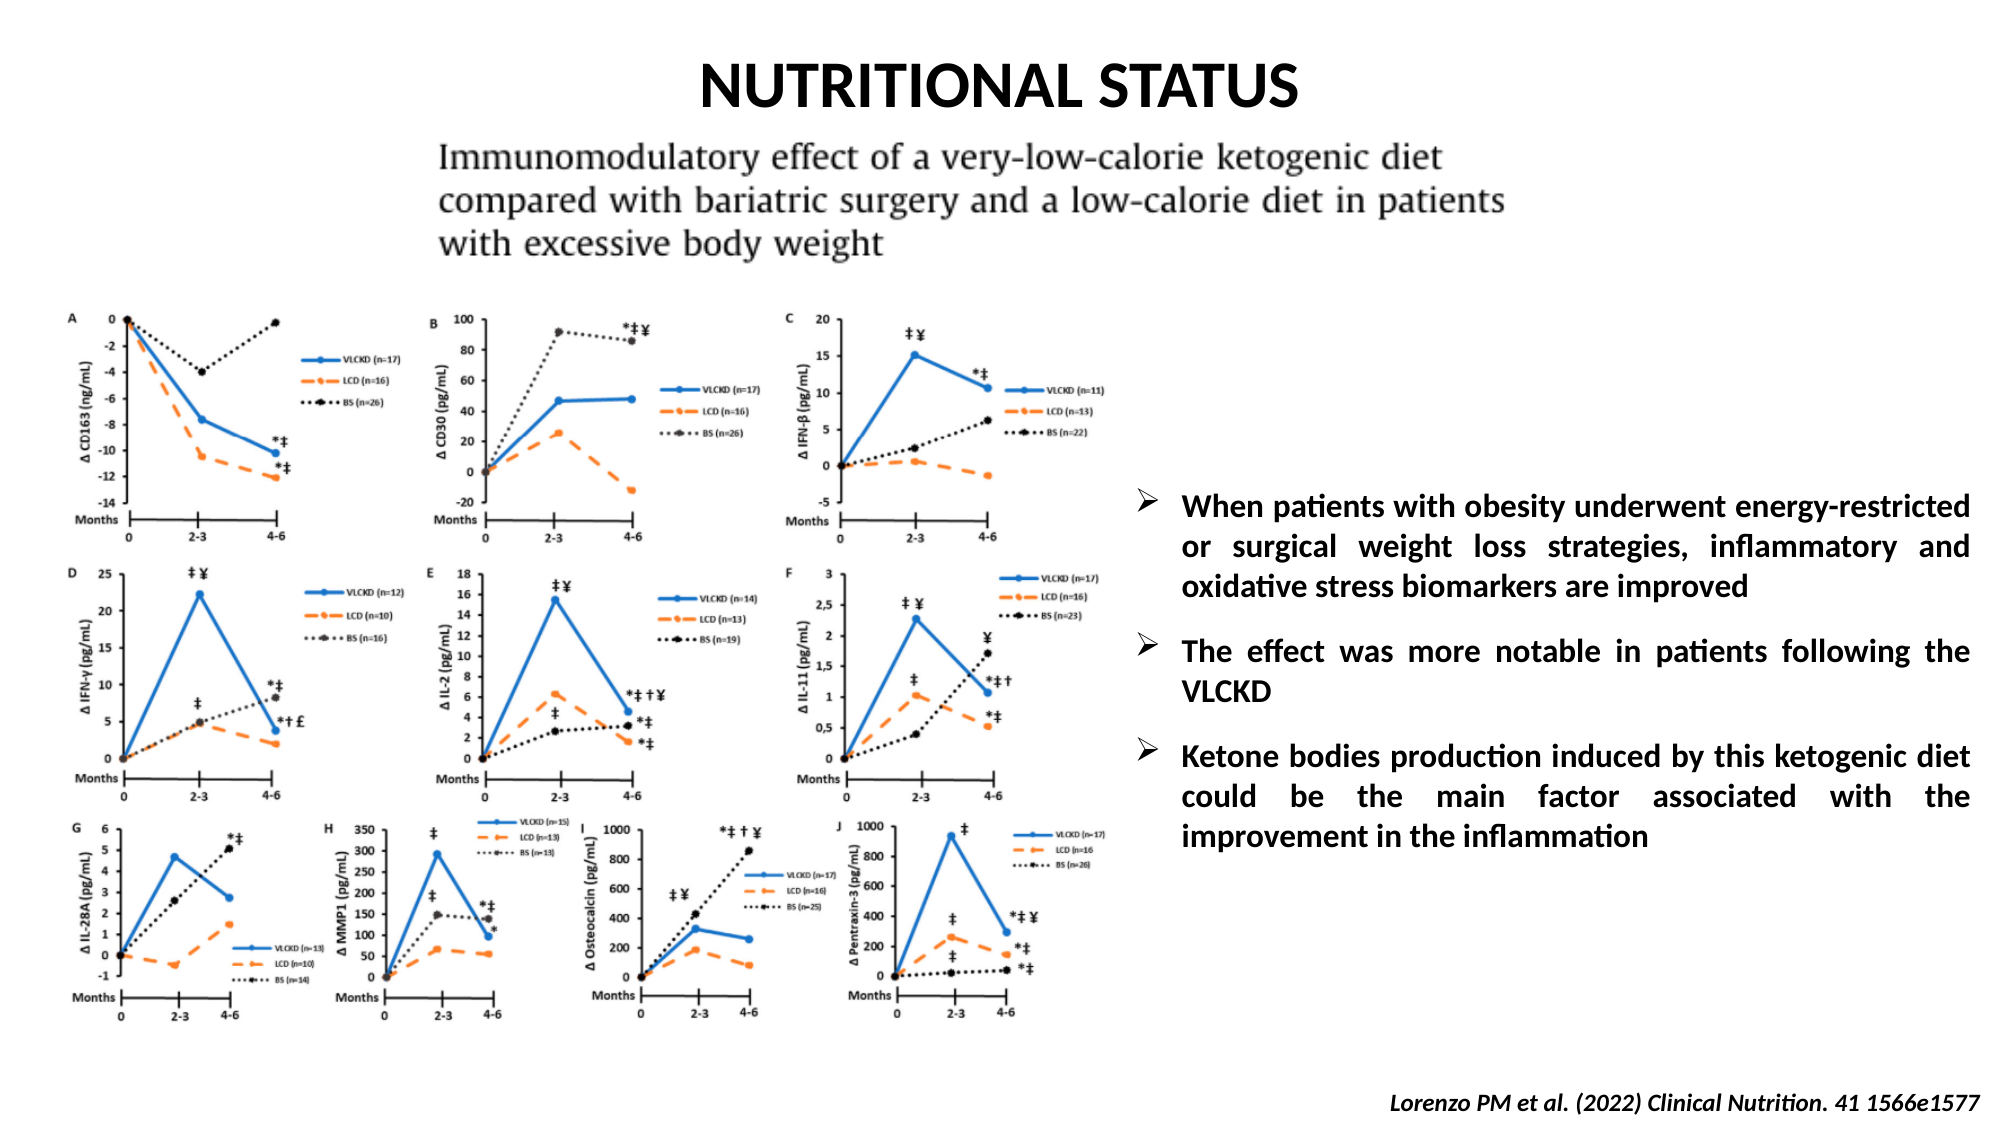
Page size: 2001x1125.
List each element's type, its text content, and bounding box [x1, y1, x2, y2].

text_box When patients with obesity underwent energy-restricted or surgical weight loss strategies, inflammatory and oxidative stress biomarkers are improved The effect was more notable in patients following the VLCKD Ketone bodies production induced by this ketogenic diet could be the main factor associated with the improvement in the inflammation [1129, 476, 1987, 861]
picture [48, 298, 1129, 1038]
text_box NUTRITIONAL STATUS [0, 33, 2000, 129]
picture [433, 130, 1592, 271]
text_box Lorenzo PM et al. (2022) Clinical Nutrition. 41 1566e1577 [1375, 1079, 1996, 1125]
